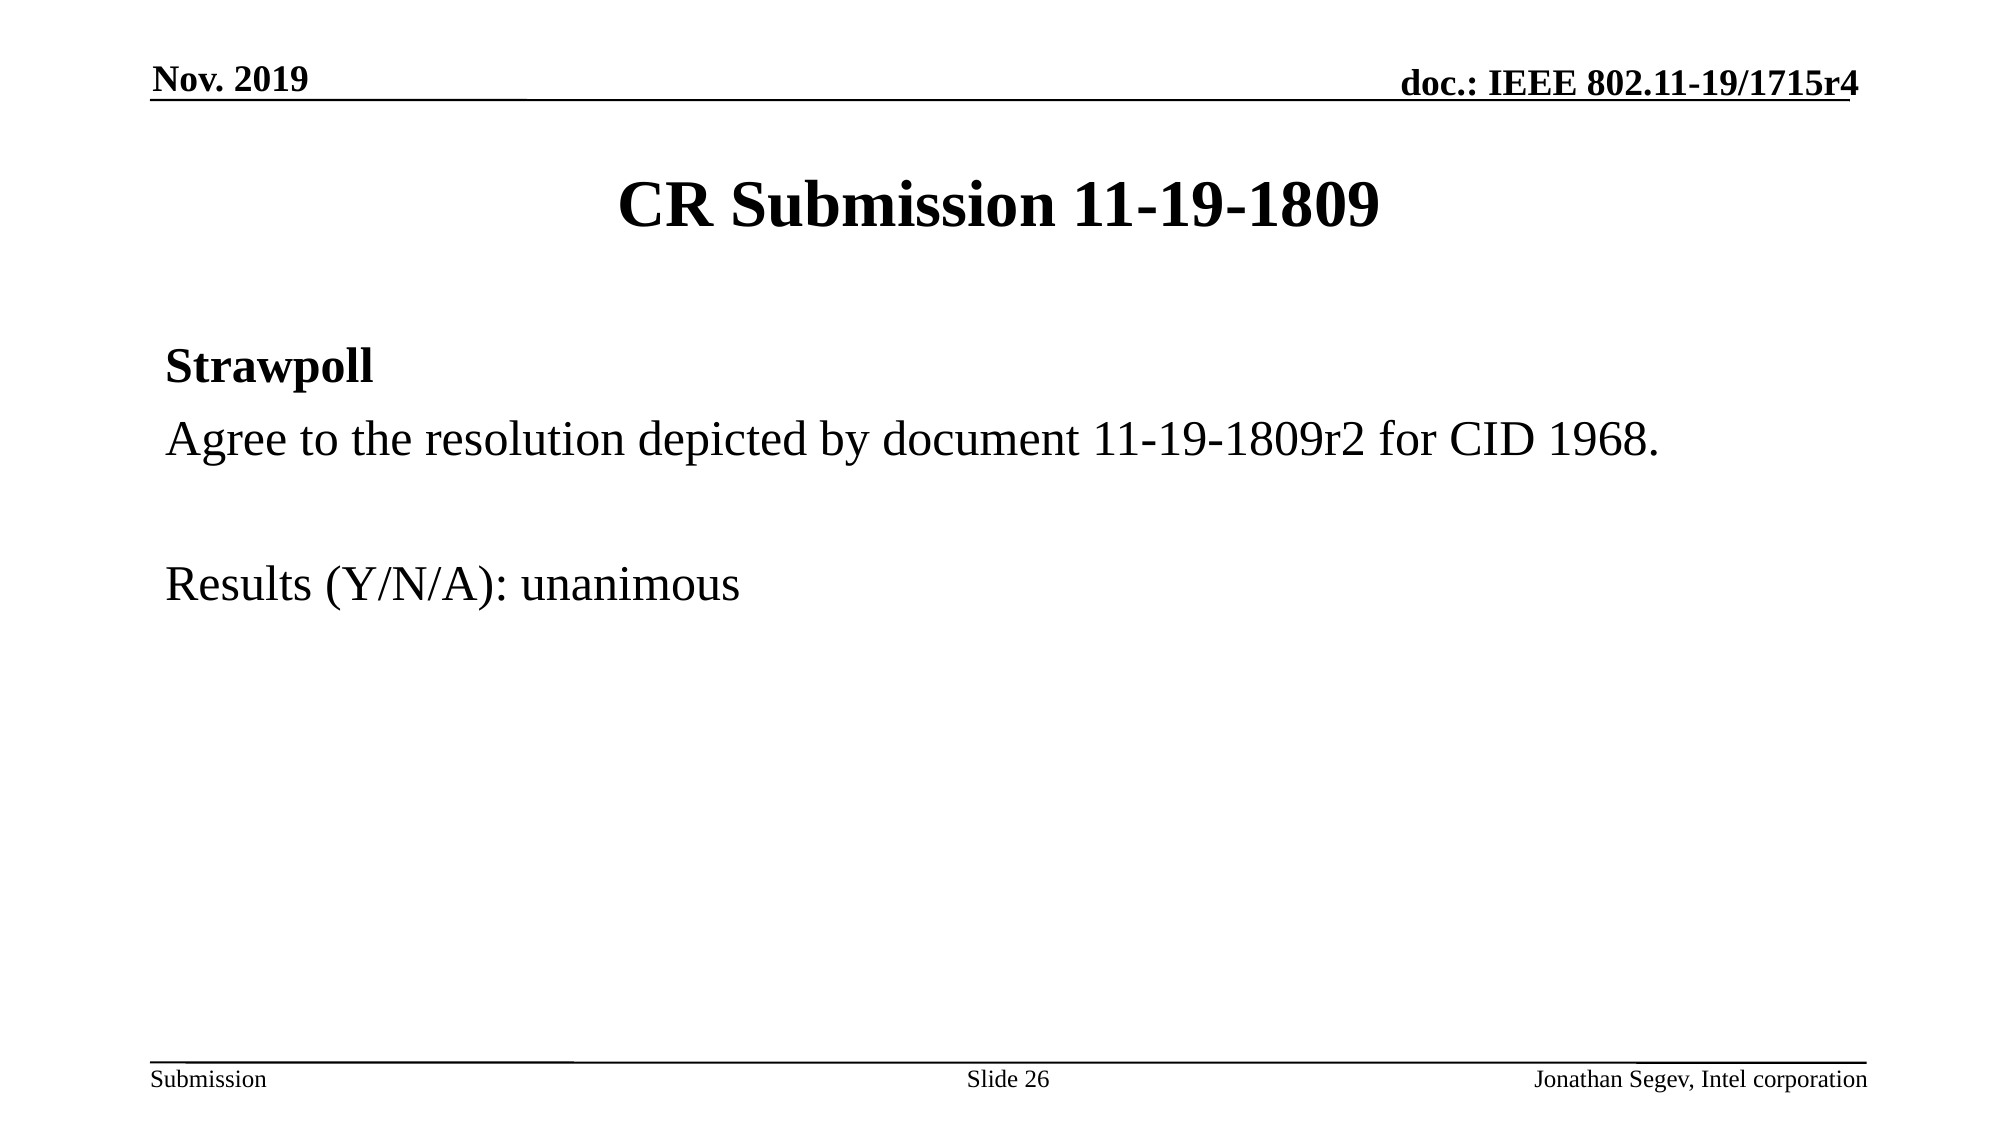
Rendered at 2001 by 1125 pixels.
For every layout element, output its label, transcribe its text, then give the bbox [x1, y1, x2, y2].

list Strawpoll Agree to the resolution depicted by document 11-19-1809r2 for CID 1968. Results (Y/N/A): unanimous [149, 324, 1850, 1000]
title CR Submission 11-19-1809 [149, 112, 1850, 288]
footer Jonathan Segev, Intel corporation [1171, 1061, 1869, 1093]
slide_number Slide 26 [950, 1061, 1067, 1123]
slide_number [152, 54, 563, 100]
